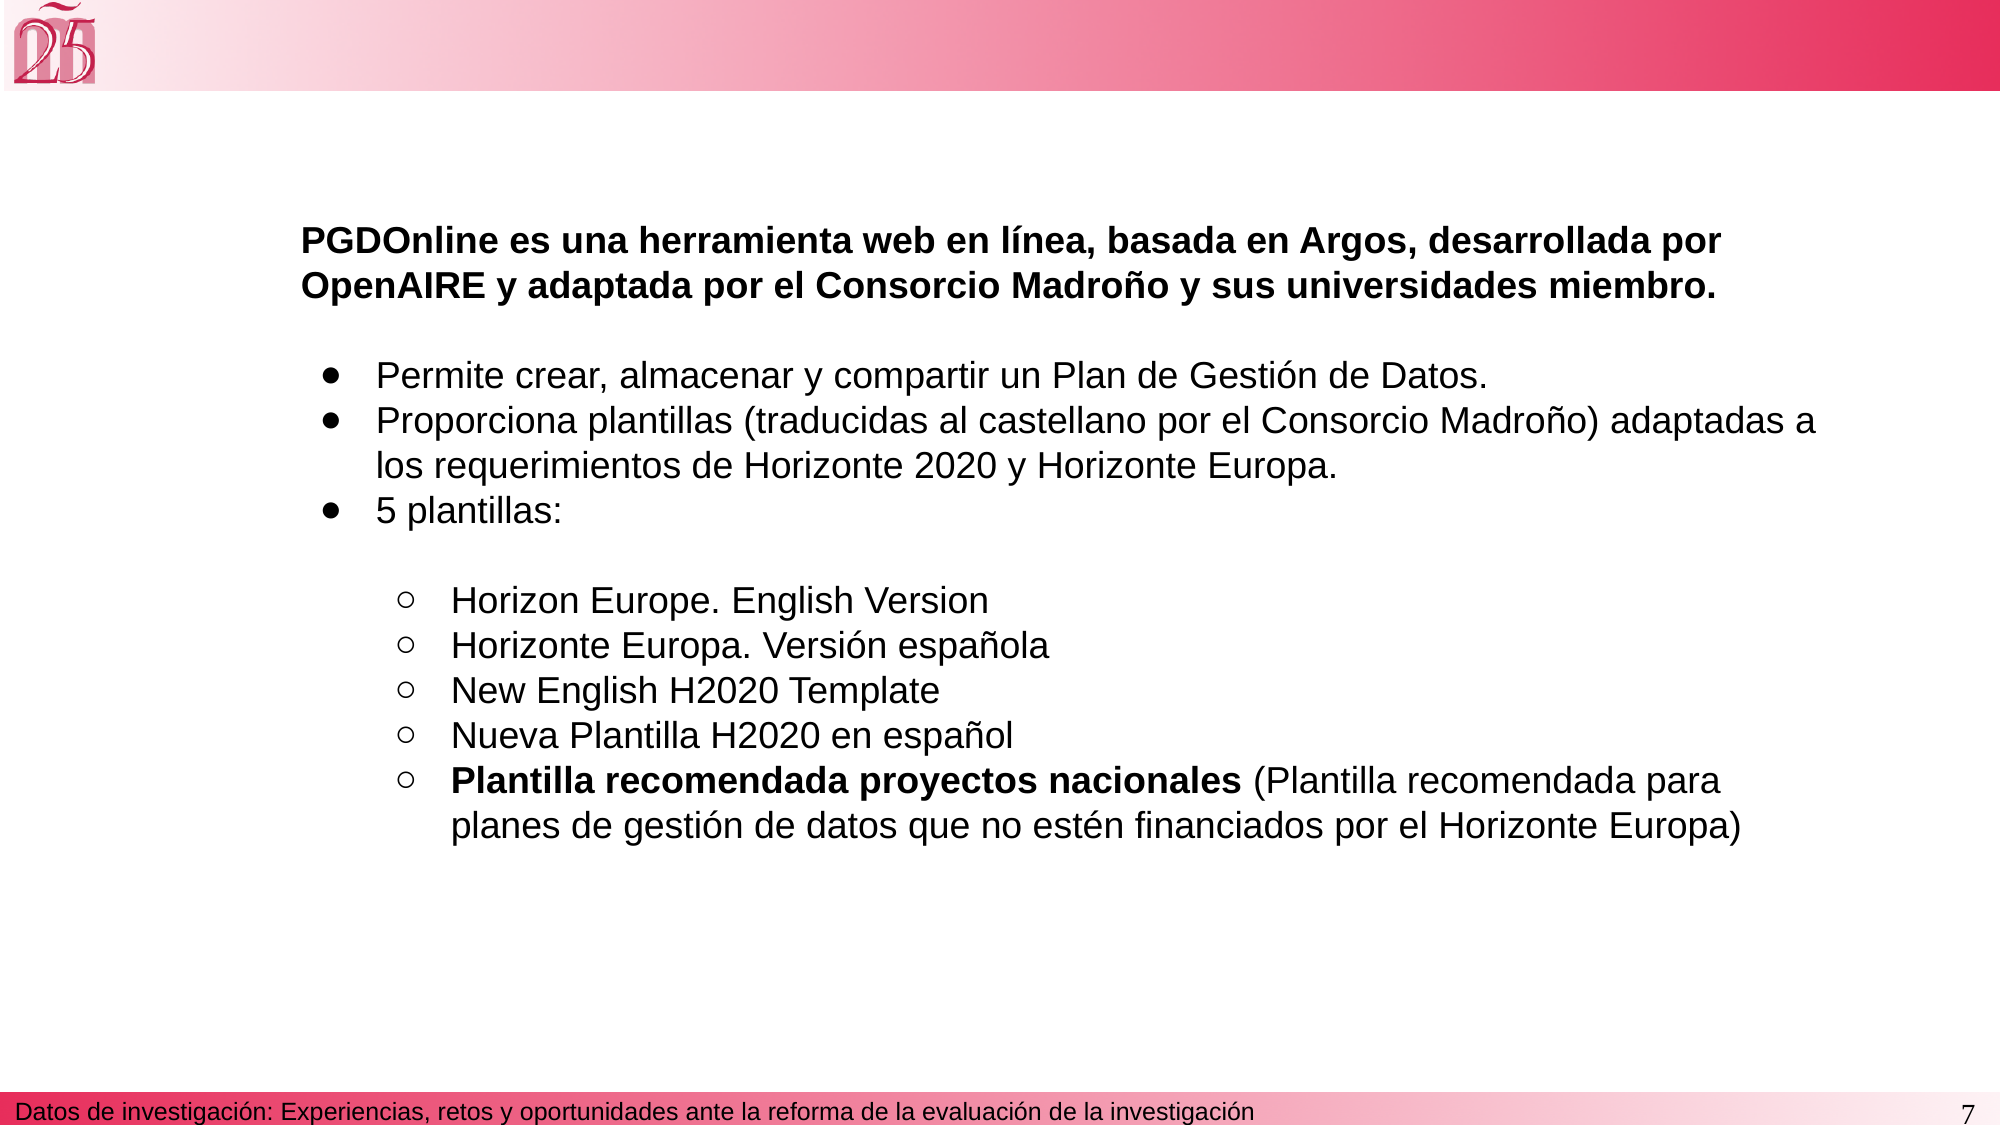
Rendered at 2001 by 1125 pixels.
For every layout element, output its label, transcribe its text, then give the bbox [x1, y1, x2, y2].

picture [4, 0, 2000, 91]
picture [0, 1092, 2000, 1125]
text_box PGDOnline es una herramienta web en línea, basada en Argos, desarrollada por OpenAIRE y adaptada por el Consorcio Madroño y sus universidades miembro. Permite crear, almacenar y compartir un Plan de Gestión de Datos. Proporciona plantillas (traducidas al castellano por el Consorcio Madroño) adaptadas a los requerimientos de Horizonte 2020 y Horizonte Europa. 5 plantillas: Horizon Europe. English Version Horizonte Europa. Versión española New English H2020 Template Nueva Plantilla H2020 en español Plantilla recomendada proyectos nacionales (Plantilla recomendada para planes de gestión de datos que no estén financiados por el Horizonte Europa) [286, 163, 1838, 961]
